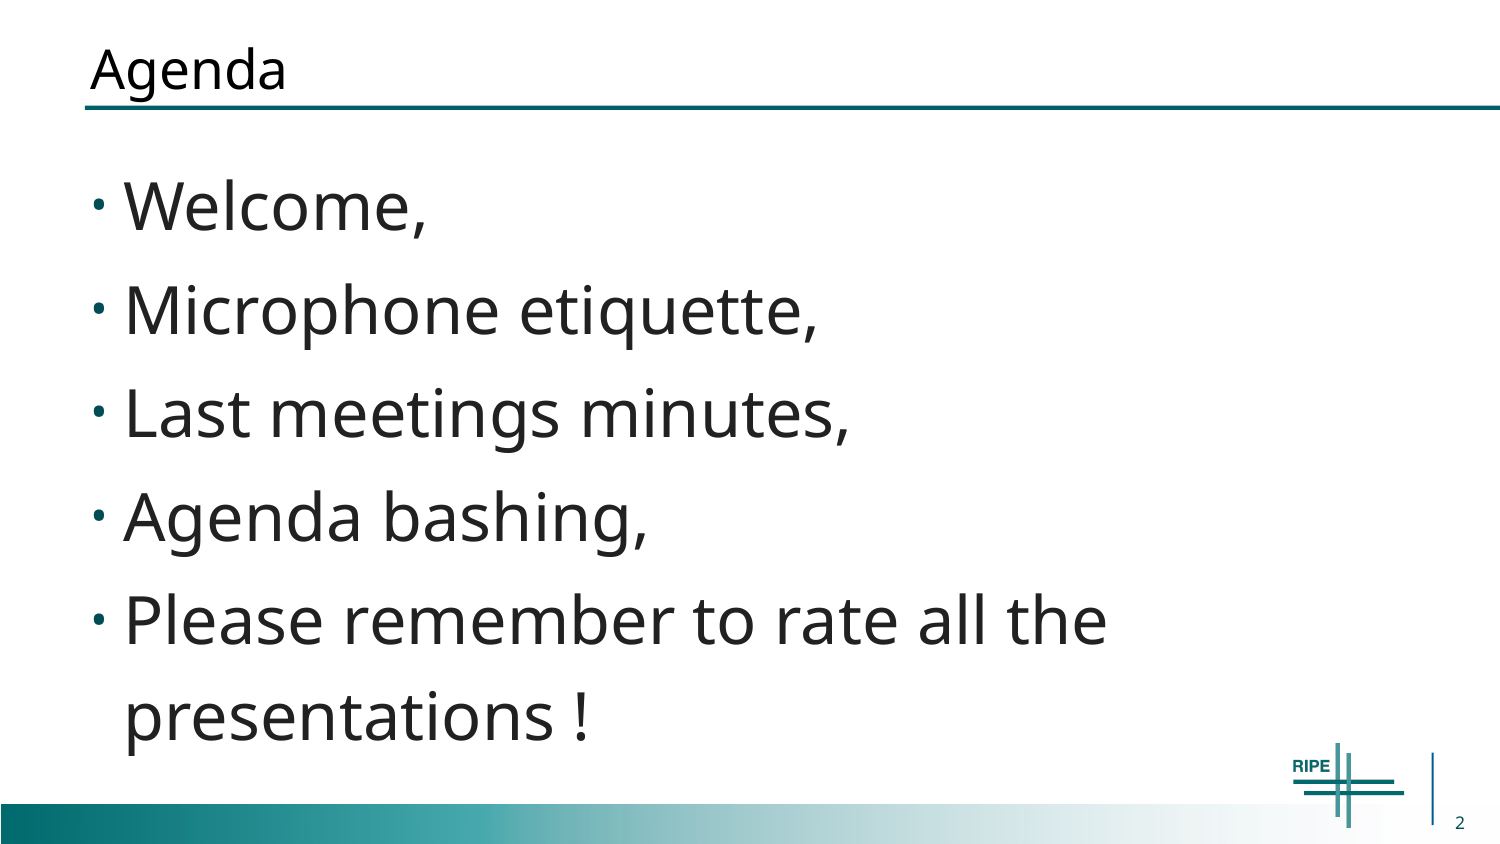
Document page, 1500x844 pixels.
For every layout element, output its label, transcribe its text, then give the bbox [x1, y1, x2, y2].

list Welcome, Microphone etiquette, Last meetings minutes, Agenda bashing, Please remember to rate all the presentations ! [82, 139, 1439, 760]
picture [1, 804, 1500, 844]
title Agenda [82, 21, 1439, 109]
slide_number 2 [1439, 803, 1480, 834]
